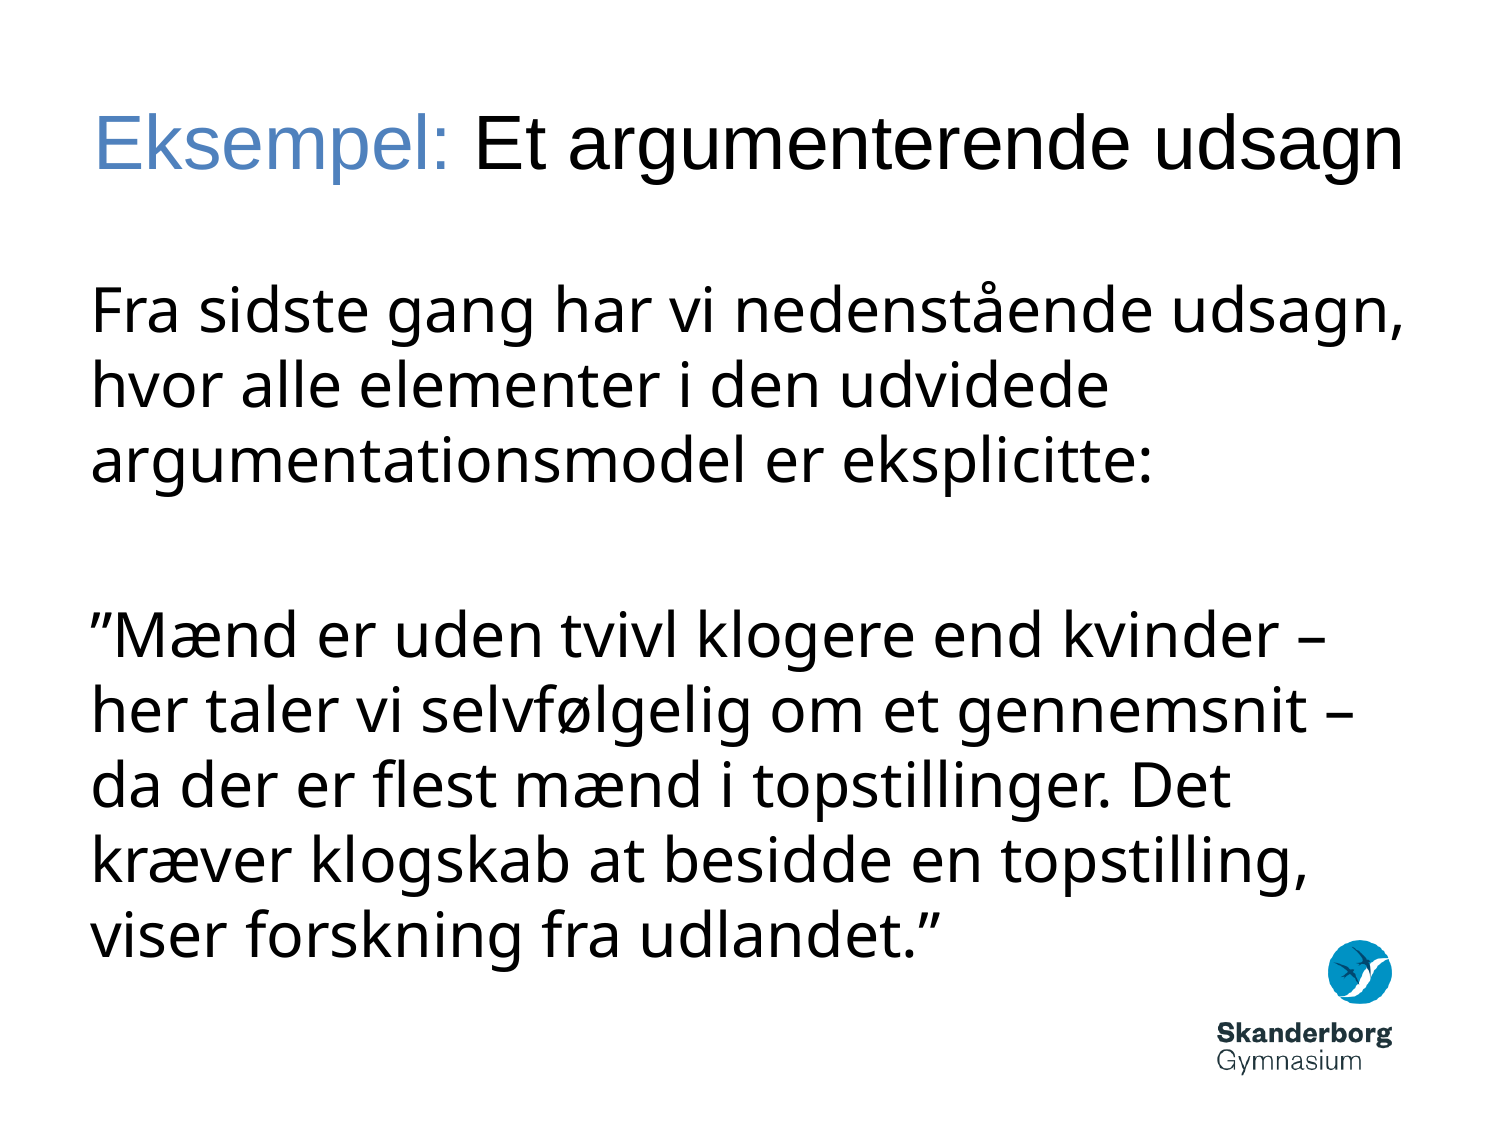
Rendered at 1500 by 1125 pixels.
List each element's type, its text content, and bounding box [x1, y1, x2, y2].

picture [1186, 928, 1440, 1091]
list Fra sidste gang har vi nedenstående udsagn, hvor alle elementer i den udvidede argumentationsmodel er eksplicitte: ”Mænd er uden tvivl klogere end kvinder – her taler vi selvfølgelig om et gennemsnit – da der er flest mænd i topstillinger. Det kræver klogskab at besidde en topstilling, viser forskning fra udlandet.” [75, 262, 1425, 1005]
title Eksempel: Et argumenterende udsagn [75, 45, 1425, 233]
